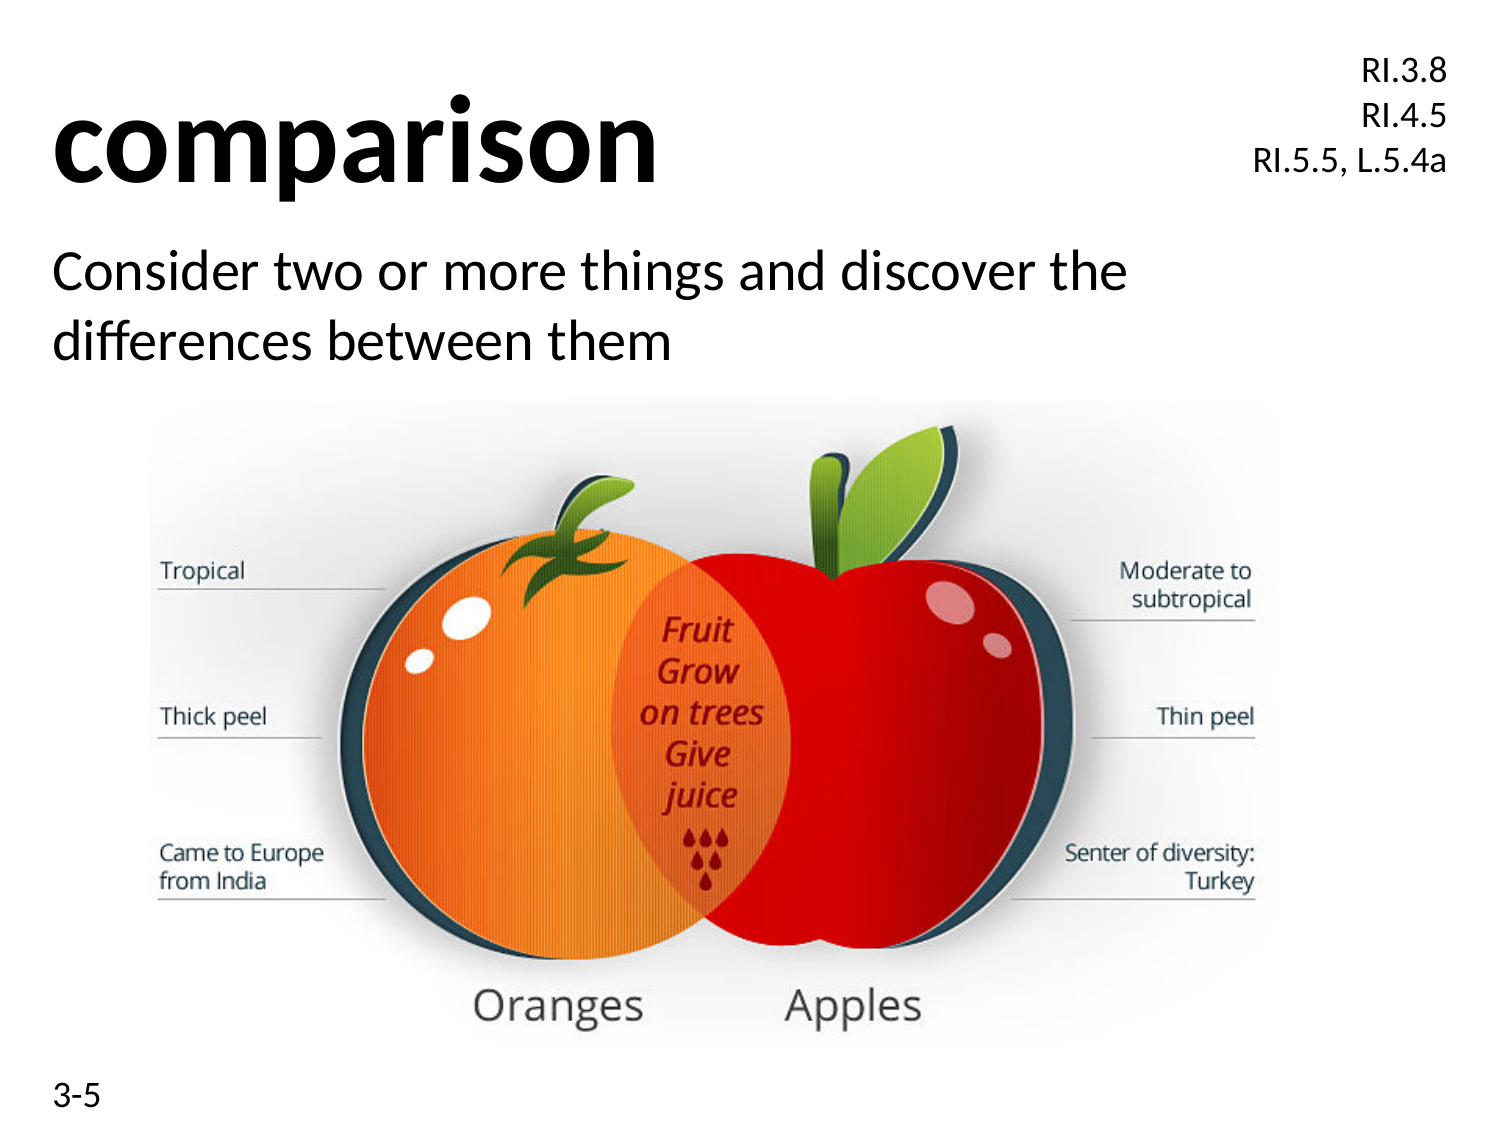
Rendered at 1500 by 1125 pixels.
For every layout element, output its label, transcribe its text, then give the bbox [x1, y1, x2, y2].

text_box RI.3.8 RI.4.5 RI.5.5, L.5.4a [849, 37, 1463, 188]
picture [149, 399, 1279, 1046]
text_box Consider two or more things and discover the differences between them [37, 224, 1400, 380]
text_box 3-5 [37, 1062, 238, 1123]
text_box comparison [37, 49, 1263, 215]
